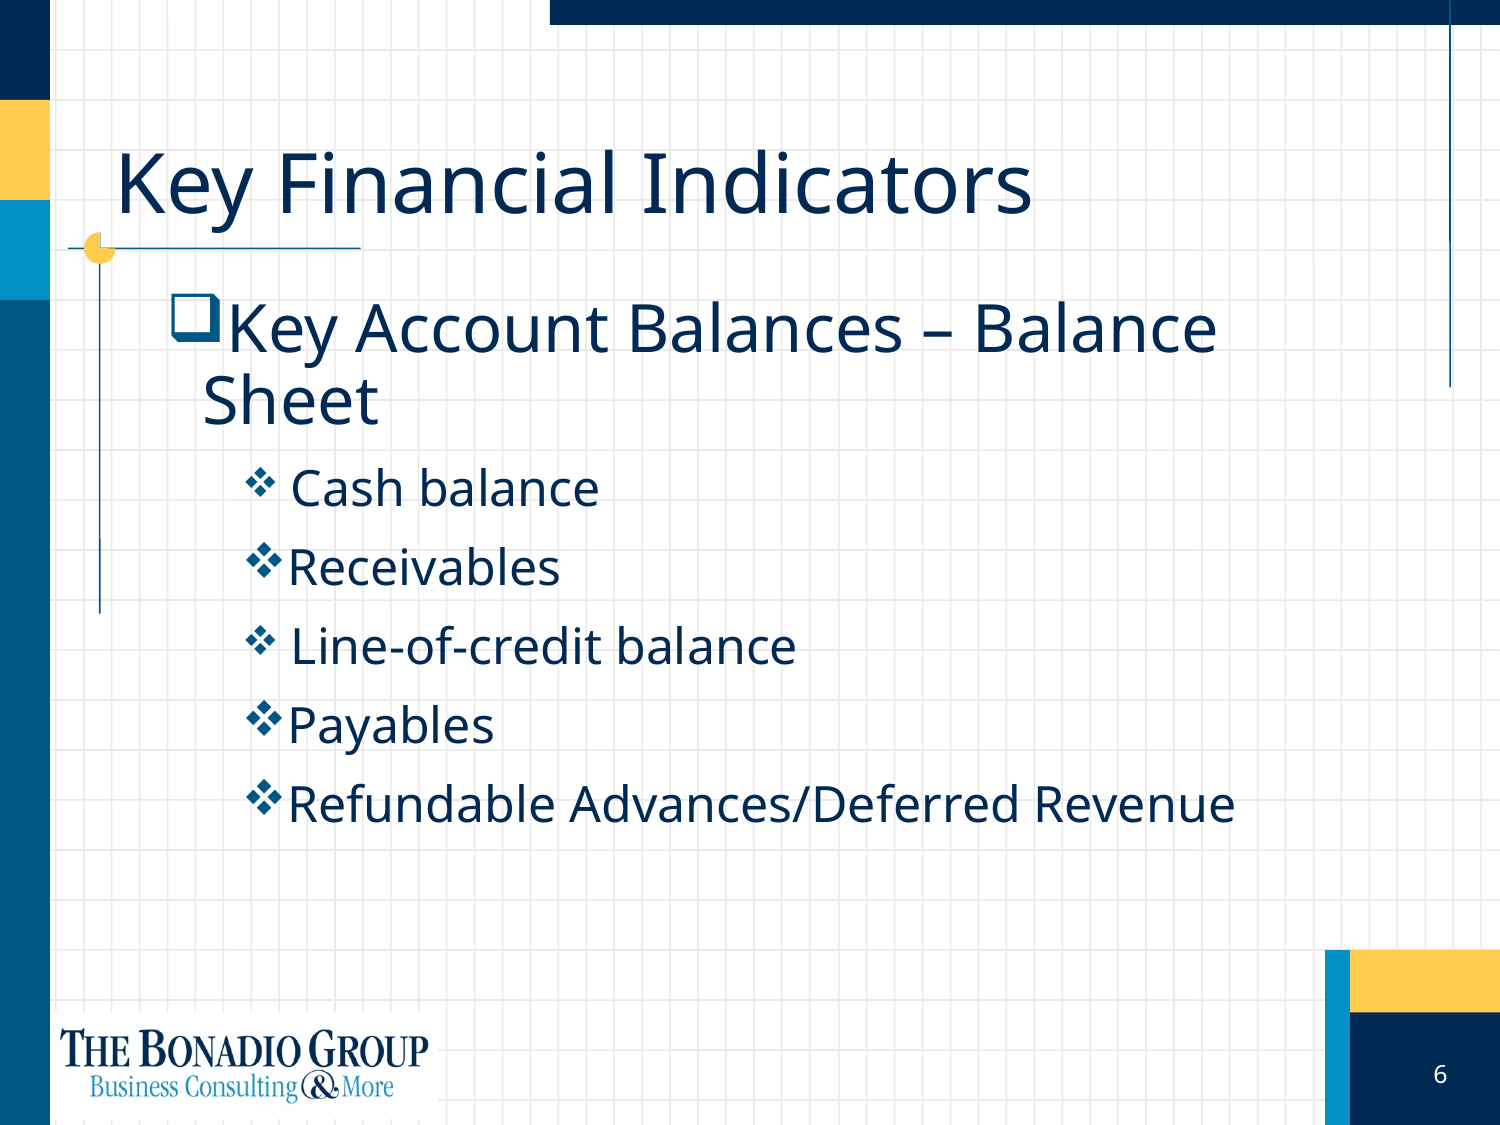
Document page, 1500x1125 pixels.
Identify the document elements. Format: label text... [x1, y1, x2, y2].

slide_number 6 [1149, 1024, 1463, 1101]
title Key Financial Indicators [99, 49, 1376, 238]
text_box Key Account Balances – Balance Sheet Cash balance Receivables Line-of-credit balance Payables Refundable Advances/Deferred Revenue [112, 287, 1413, 841]
picture [50, 1012, 438, 1119]
